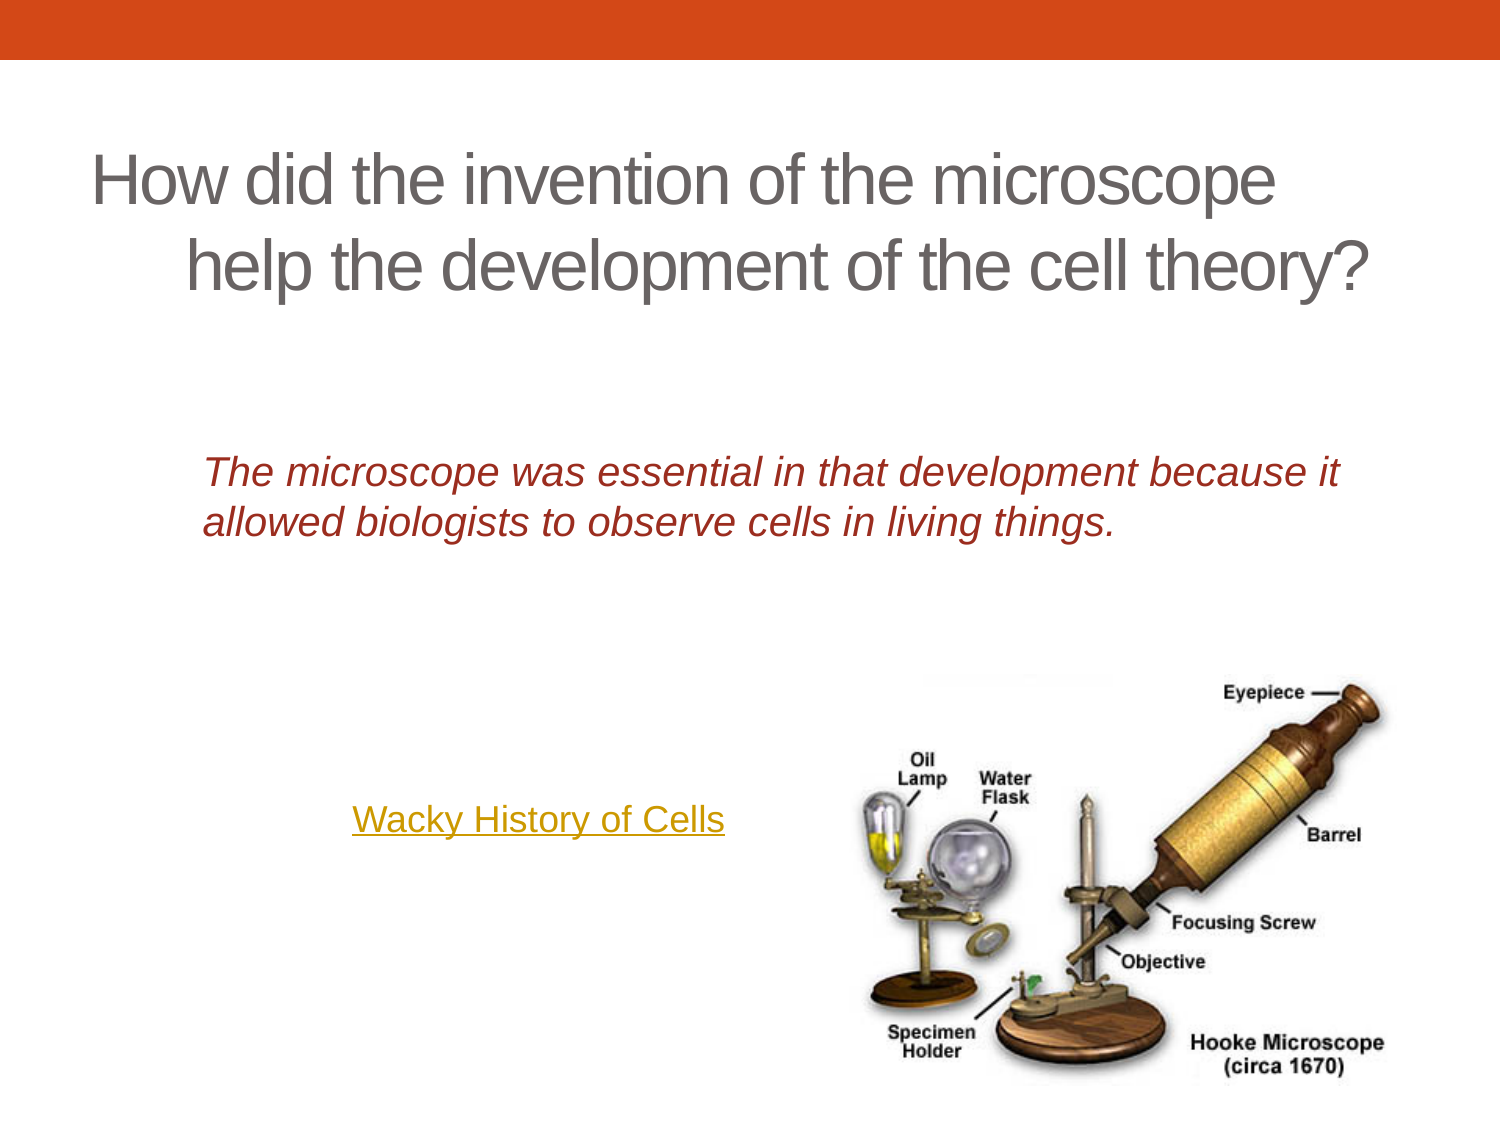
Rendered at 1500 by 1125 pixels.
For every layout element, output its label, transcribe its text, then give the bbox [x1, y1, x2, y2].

title How did the invention of the microscope help the development of the cell theory? [75, 87, 1425, 350]
picture [849, 674, 1397, 1087]
list The microscope was essential in that development because it allowed biologists to observe cells in living things. [24, 437, 1425, 1038]
text_box Wacky History of Cells [337, 787, 846, 848]
